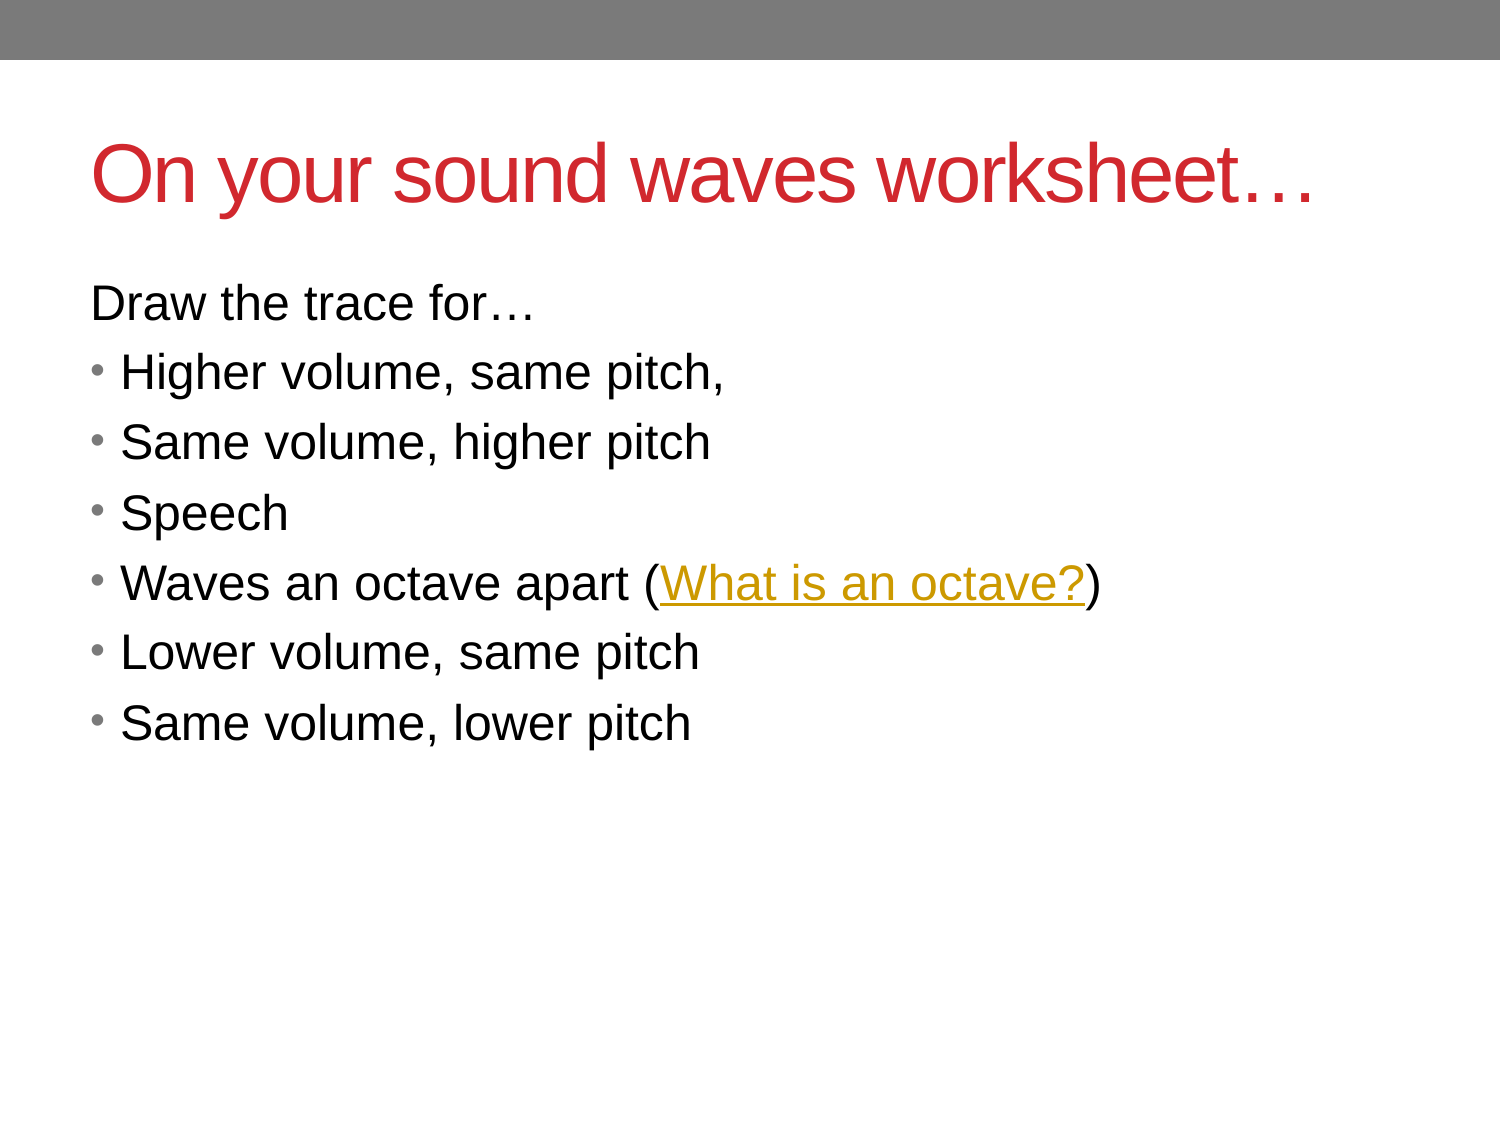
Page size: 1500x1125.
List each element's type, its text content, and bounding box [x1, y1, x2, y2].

title On your sound waves worksheet… [75, 87, 1425, 250]
list Draw the trace for… Higher volume, same pitch, Same volume, higher pitch Speech Waves an octave apart (What is an octave?) Lower volume, same pitch Same volume, lower pitch [75, 262, 1425, 1063]
